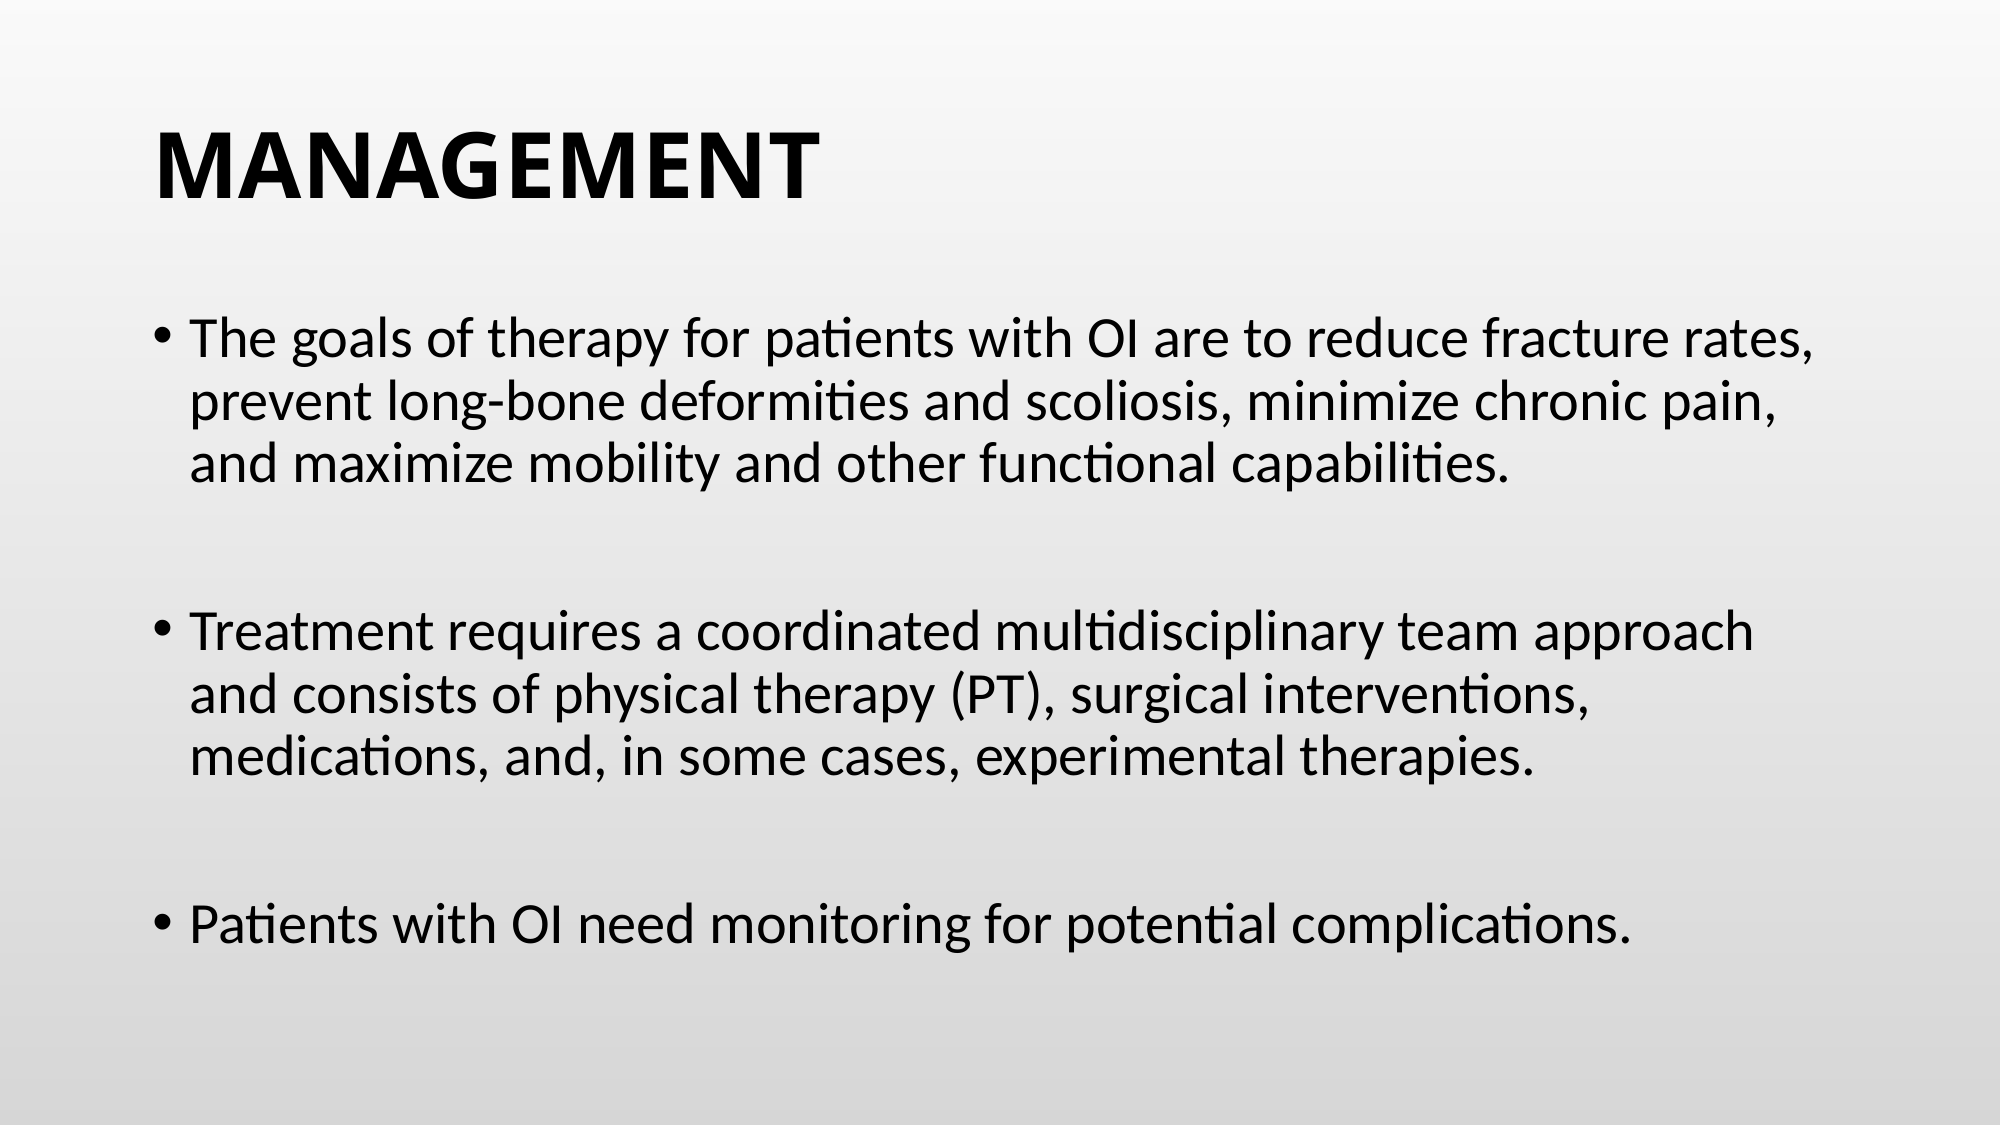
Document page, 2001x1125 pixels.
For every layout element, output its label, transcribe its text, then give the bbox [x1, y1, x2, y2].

title MANAGEMENT [137, 59, 1863, 278]
list The goals of therapy for patients with OI are to reduce fracture rates, prevent long-bone deformities and scoliosis, minimize chronic pain, and maximize mobility and other functional capabilities. Treatment requires a coordinated multidisciplinary team approach and consists of physical therapy (PT), surgical interventions, medications, and, in some cases, experimental therapies. Patients with OI need monitoring for potential complications. [137, 299, 1863, 1014]
